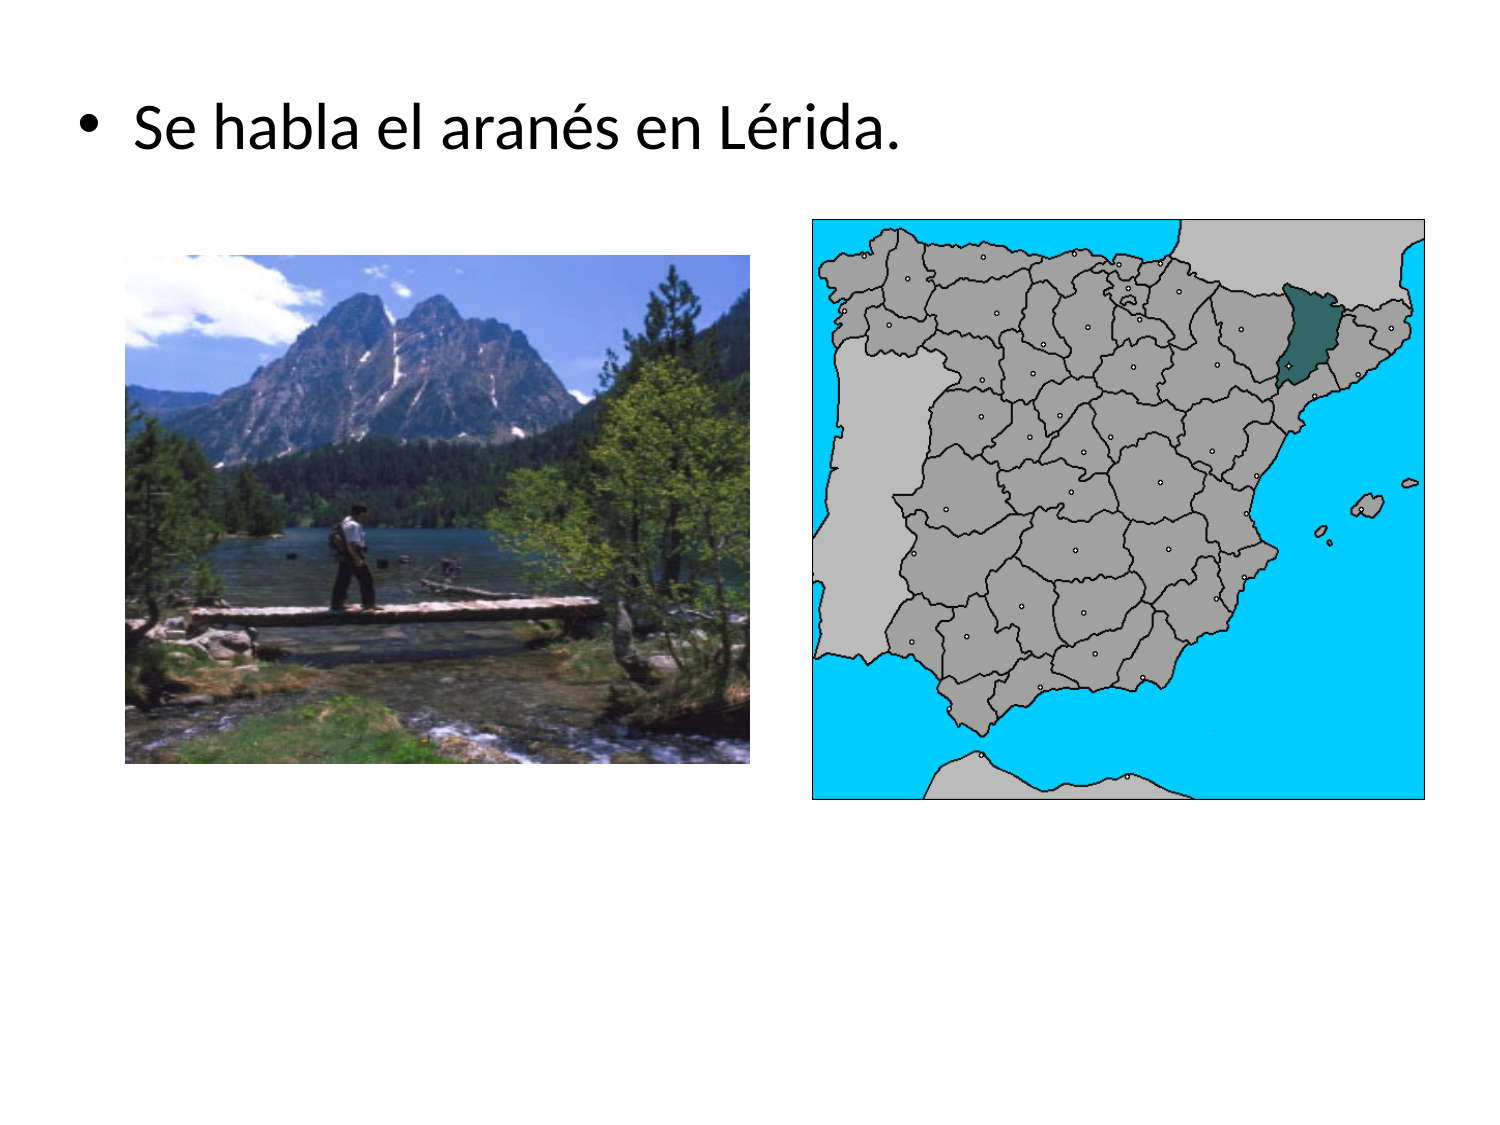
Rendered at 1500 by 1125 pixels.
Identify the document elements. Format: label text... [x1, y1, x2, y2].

picture [1316, 526, 1326, 537]
picture [1352, 494, 1383, 517]
picture [124, 255, 751, 764]
list Se habla el aranés en Lérida. [62, 75, 1413, 1038]
picture [1402, 479, 1418, 487]
picture [812, 219, 1426, 801]
